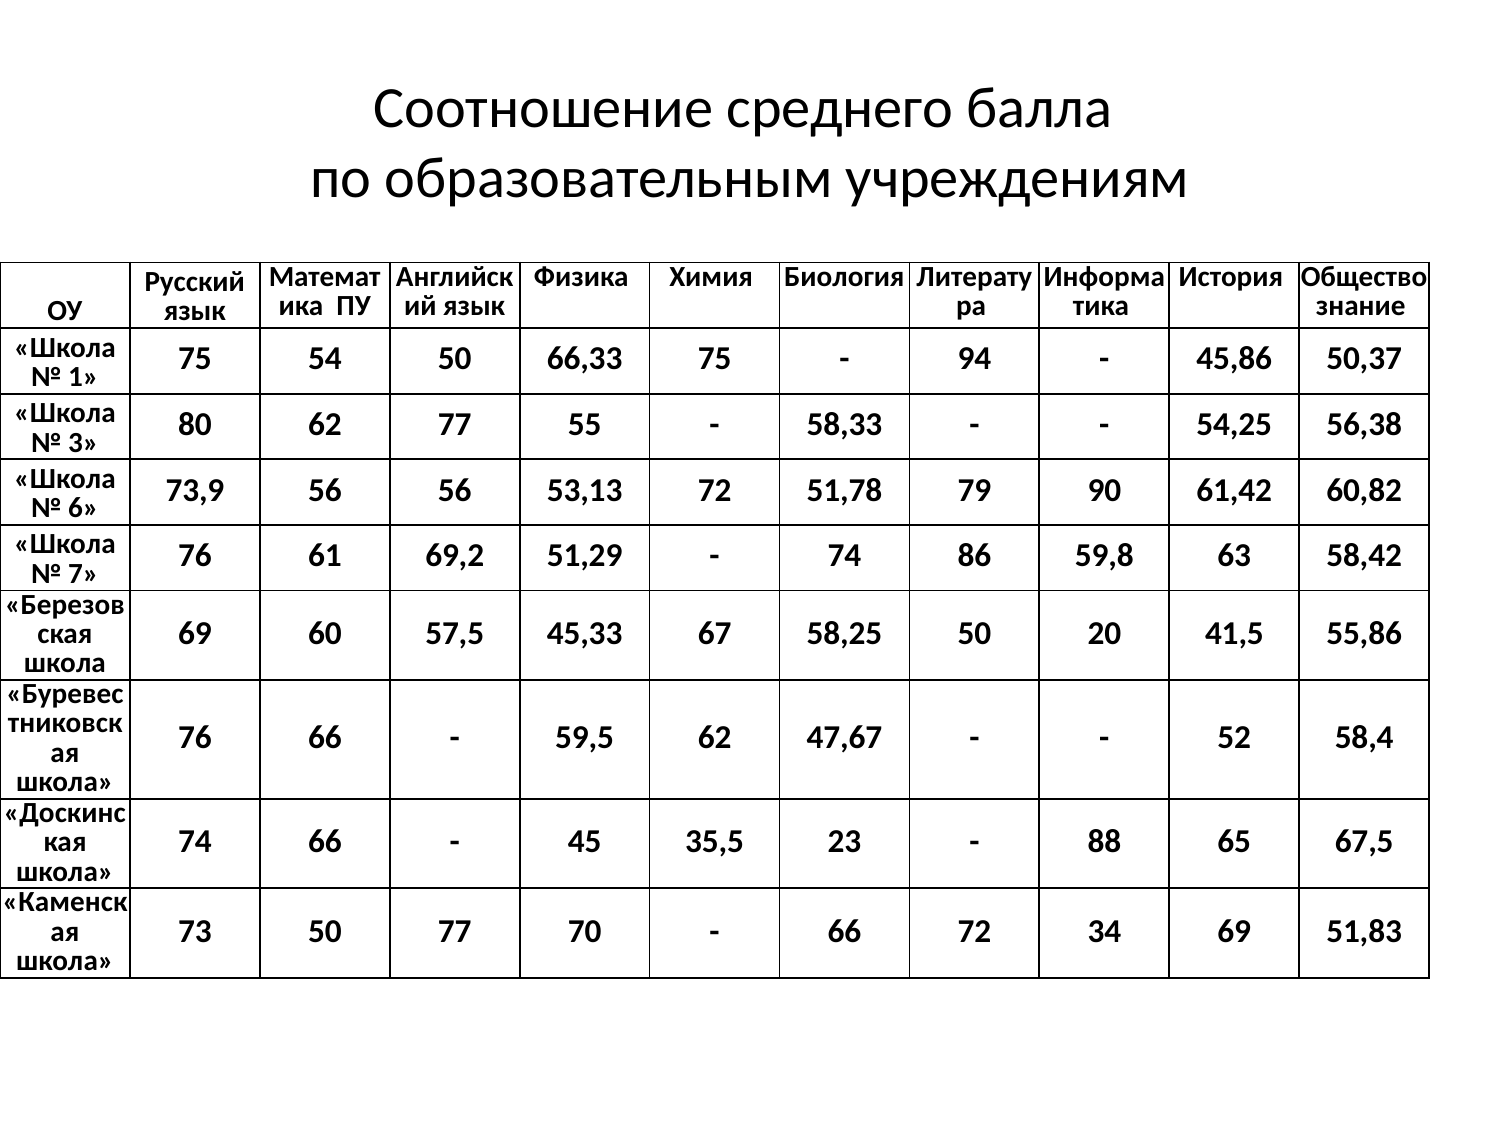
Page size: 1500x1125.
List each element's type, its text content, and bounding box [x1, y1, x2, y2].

table_cell - [650, 889, 779, 977]
table_cell «Березовская школа [1, 591, 129, 679]
table_header Математика ПУ [261, 263, 389, 327]
table_cell 58,25 [780, 591, 909, 679]
table_cell 86 [910, 526, 1038, 590]
table_cell 66 [780, 889, 909, 977]
table_cell 50 [391, 329, 519, 393]
table_cell 77 [391, 889, 519, 977]
table_cell «Школа № 3» [1, 395, 129, 458]
table_header ОУ [1, 263, 129, 327]
table_cell - [391, 800, 519, 887]
table_cell 75 [131, 329, 259, 393]
table_cell 58,4 [1300, 681, 1428, 798]
table_cell «Каменская школа» [1, 889, 129, 977]
table_cell «Доскинская школа» [1, 800, 129, 887]
table_cell 77 [391, 395, 519, 458]
table_cell 67,5 [1300, 800, 1428, 887]
table_cell 45 [521, 800, 649, 887]
table_cell 61 [261, 526, 389, 590]
table_cell - [650, 526, 779, 590]
table_cell - [1040, 395, 1168, 458]
table_cell 66,33 [521, 329, 649, 393]
table_cell 69,2 [391, 526, 519, 590]
table_cell 35,5 [650, 800, 779, 887]
table_cell 53,13 [521, 460, 649, 524]
title Соотношение среднего балла по образовательным учреждениям [75, 45, 1425, 233]
table_cell «Буревестниковская школа» [1, 681, 129, 798]
table_cell 61,42 [1170, 460, 1298, 524]
table_cell 88 [1040, 800, 1168, 887]
table_cell 72 [650, 460, 779, 524]
table_cell - [1040, 681, 1168, 798]
table_cell 56 [261, 460, 389, 524]
table_cell 75 [650, 329, 779, 393]
table_cell 20 [1040, 591, 1168, 679]
table_cell 55,86 [1300, 591, 1428, 679]
table_cell 74 [131, 800, 259, 887]
table_cell 41,5 [1170, 591, 1298, 679]
table_cell 50 [261, 889, 389, 977]
table_cell 62 [650, 681, 779, 798]
table_cell 51,29 [521, 526, 649, 590]
table_cell 56,38 [1300, 395, 1428, 458]
table_cell 67 [650, 591, 779, 679]
table_cell 50 [910, 591, 1038, 679]
table_cell 57,5 [391, 591, 519, 679]
table_cell 45,33 [521, 591, 649, 679]
table_cell 65 [1170, 800, 1298, 887]
table_cell - [391, 681, 519, 798]
table_cell 94 [910, 329, 1038, 393]
table_cell 45,86 [1170, 329, 1298, 393]
table_header История [1170, 263, 1298, 327]
table_cell 54 [261, 329, 389, 393]
table_cell «Школа № 1» [1, 329, 129, 393]
table_cell 54,25 [1170, 395, 1298, 458]
table_header Русский язык [131, 263, 259, 327]
table_cell 63 [1170, 526, 1298, 590]
table_header Биология [780, 263, 909, 327]
table_cell 58,33 [780, 395, 909, 458]
table_cell 70 [521, 889, 649, 977]
table_cell 51,78 [780, 460, 909, 524]
table_cell 69 [1170, 889, 1298, 977]
table_cell - [910, 800, 1038, 887]
table_cell 72 [910, 889, 1038, 977]
table_cell 62 [261, 395, 389, 458]
table_cell 34 [1040, 889, 1168, 977]
table_header Литература [910, 263, 1038, 327]
table_cell 47,67 [780, 681, 909, 798]
table_cell «Школа № 7» [1, 526, 129, 590]
table_cell - [1040, 329, 1168, 393]
table_cell 73,9 [131, 460, 259, 524]
table_cell 90 [1040, 460, 1168, 524]
table_header Английский язык [391, 263, 519, 327]
table_cell 51,83 [1300, 889, 1428, 977]
table_header Информатика [1040, 263, 1168, 327]
table_cell - [780, 329, 909, 393]
table_cell 76 [131, 681, 259, 798]
table_cell 59,5 [521, 681, 649, 798]
table_cell 59,8 [1040, 526, 1168, 590]
table_cell 50,37 [1300, 329, 1428, 393]
table_cell 60 [261, 591, 389, 679]
table_cell - [910, 681, 1038, 798]
table_cell - [650, 395, 779, 458]
table_cell 76 [131, 526, 259, 590]
table_cell 52 [1170, 681, 1298, 798]
table_cell 66 [261, 681, 389, 798]
table_cell «Школа № 6» [1, 460, 129, 524]
table_cell 80 [131, 395, 259, 458]
table_cell 58,42 [1300, 526, 1428, 590]
table_header Обществознание [1300, 263, 1428, 327]
table_header Физика [521, 263, 649, 327]
table_cell 74 [780, 526, 909, 590]
table_cell 56 [391, 460, 519, 524]
table_cell 55 [521, 395, 649, 458]
table_cell 23 [780, 800, 909, 887]
table_cell 66 [261, 800, 389, 887]
table_cell - [910, 395, 1038, 458]
table_cell 69 [131, 591, 259, 679]
table_header Химия [650, 263, 779, 327]
table_cell 79 [910, 460, 1038, 524]
table_cell 60,82 [1300, 460, 1428, 524]
table_cell 73 [131, 889, 259, 977]
